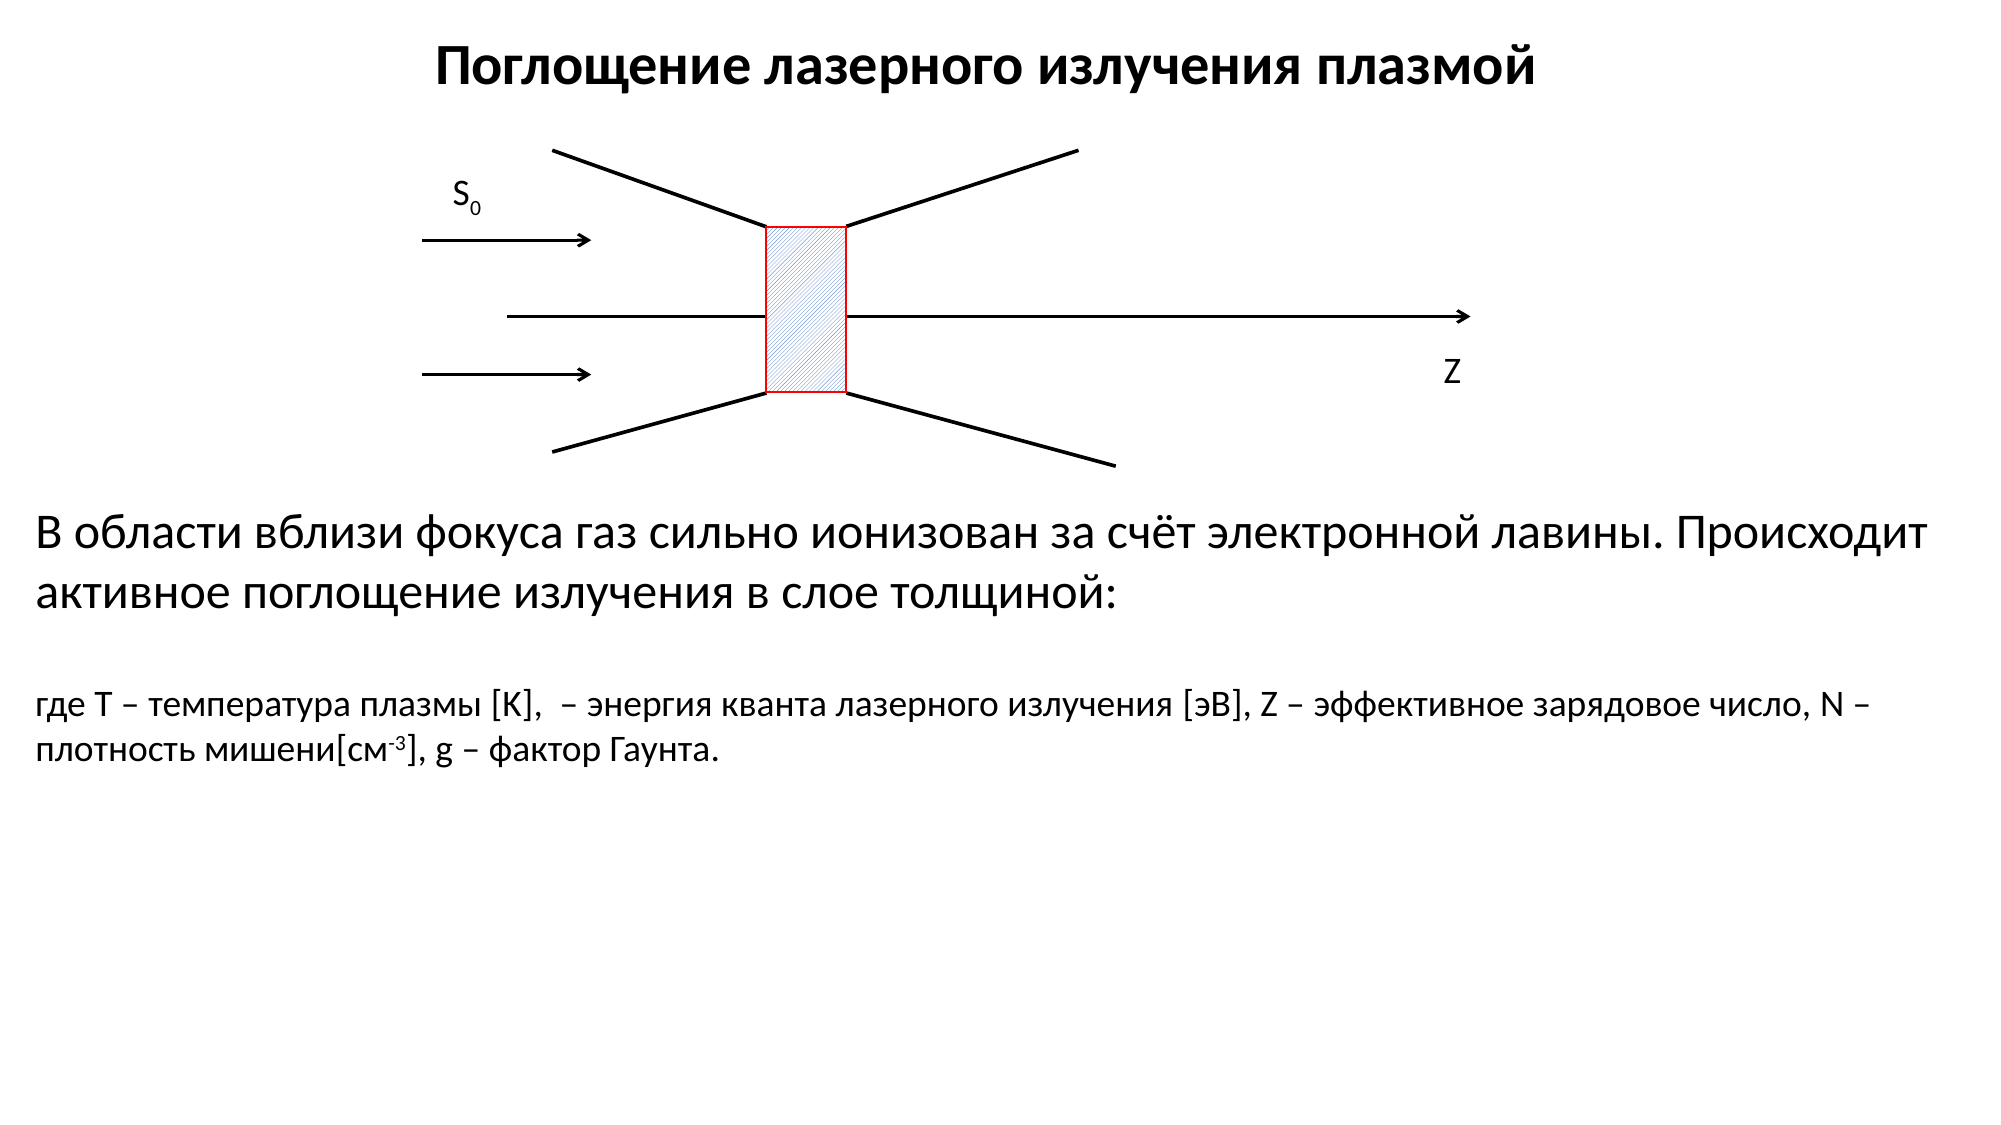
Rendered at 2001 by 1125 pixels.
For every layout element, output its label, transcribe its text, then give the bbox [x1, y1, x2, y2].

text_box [846, 452, 1116, 467]
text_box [422, 150, 1554, 452]
title Поглощение лазерного излучения плазмой [106, 10, 1866, 120]
